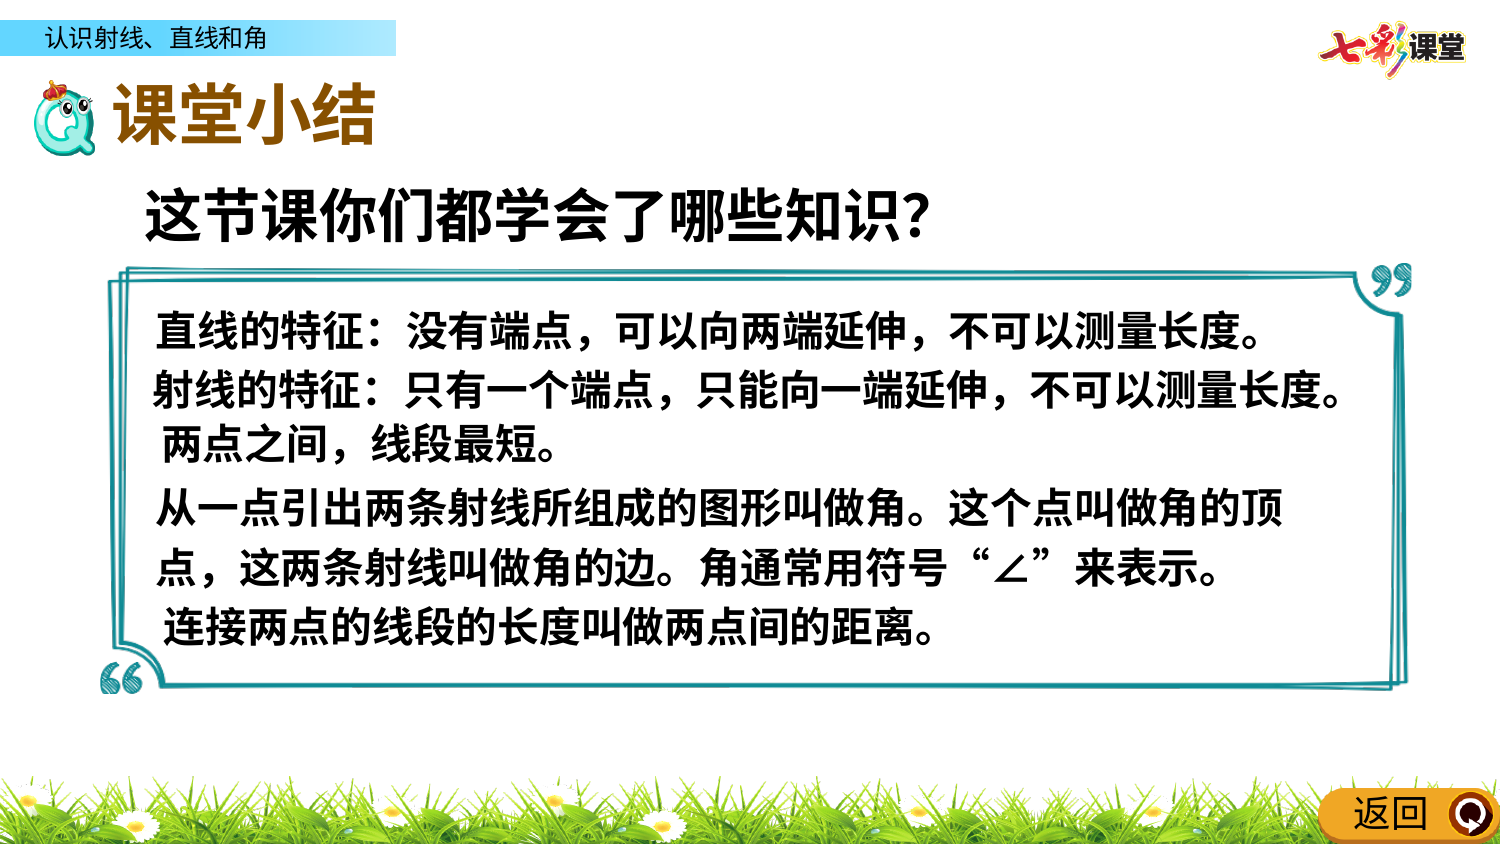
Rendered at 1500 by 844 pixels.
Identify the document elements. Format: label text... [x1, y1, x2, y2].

picture [100, 263, 1412, 694]
picture [34, 80, 96, 156]
text_box 课堂小结 [100, 67, 404, 159]
text_box 这节课你们都学会了哪些知识？ [133, 173, 972, 255]
picture [1316, 20, 1468, 80]
picture [0, 776, 1500, 844]
